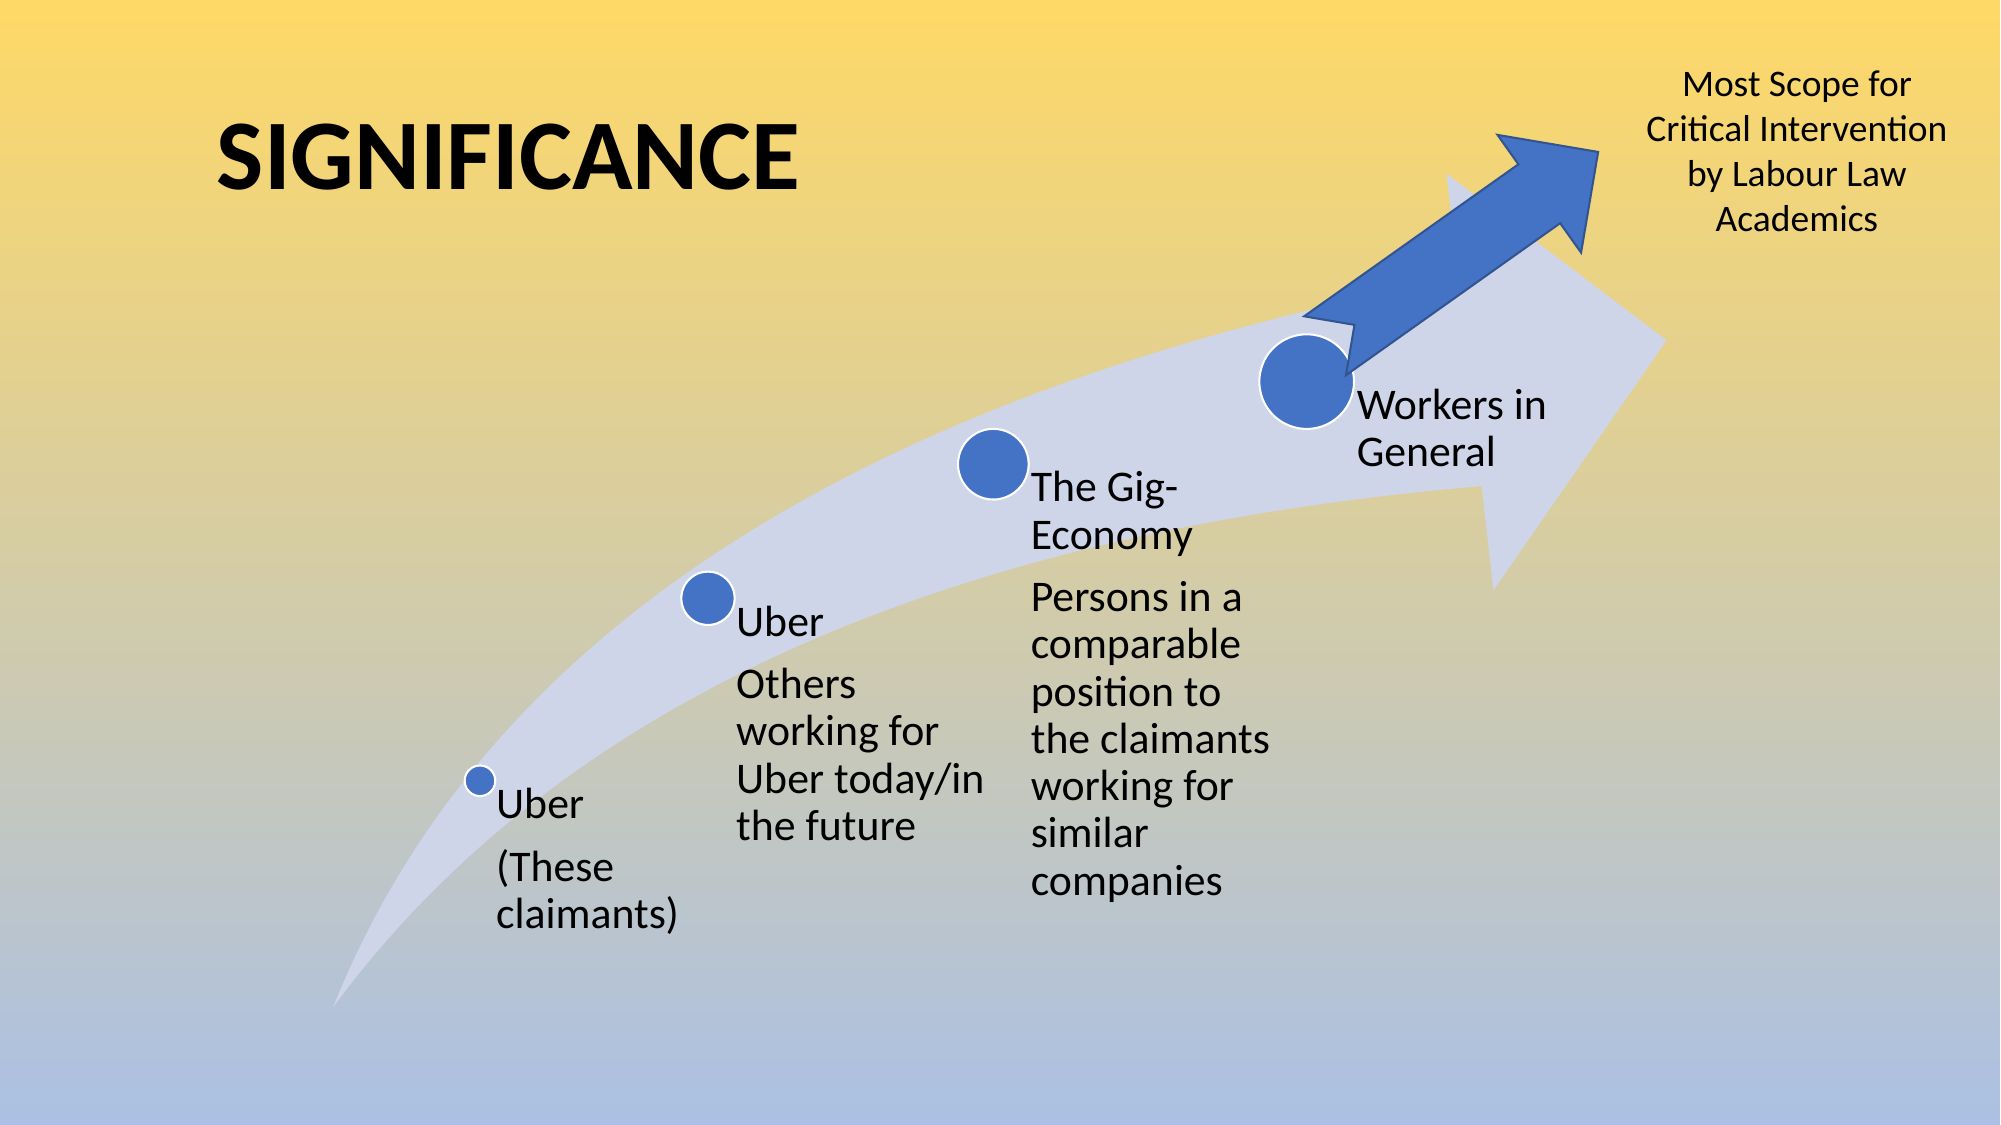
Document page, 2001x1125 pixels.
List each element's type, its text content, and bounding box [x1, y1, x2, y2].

text_box SIGNIFICANCE [202, 82, 1037, 217]
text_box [333, 117, 1667, 1007]
text_box Most Scope for Critical Intervention by Labour Law Academics [1624, 51, 1970, 247]
